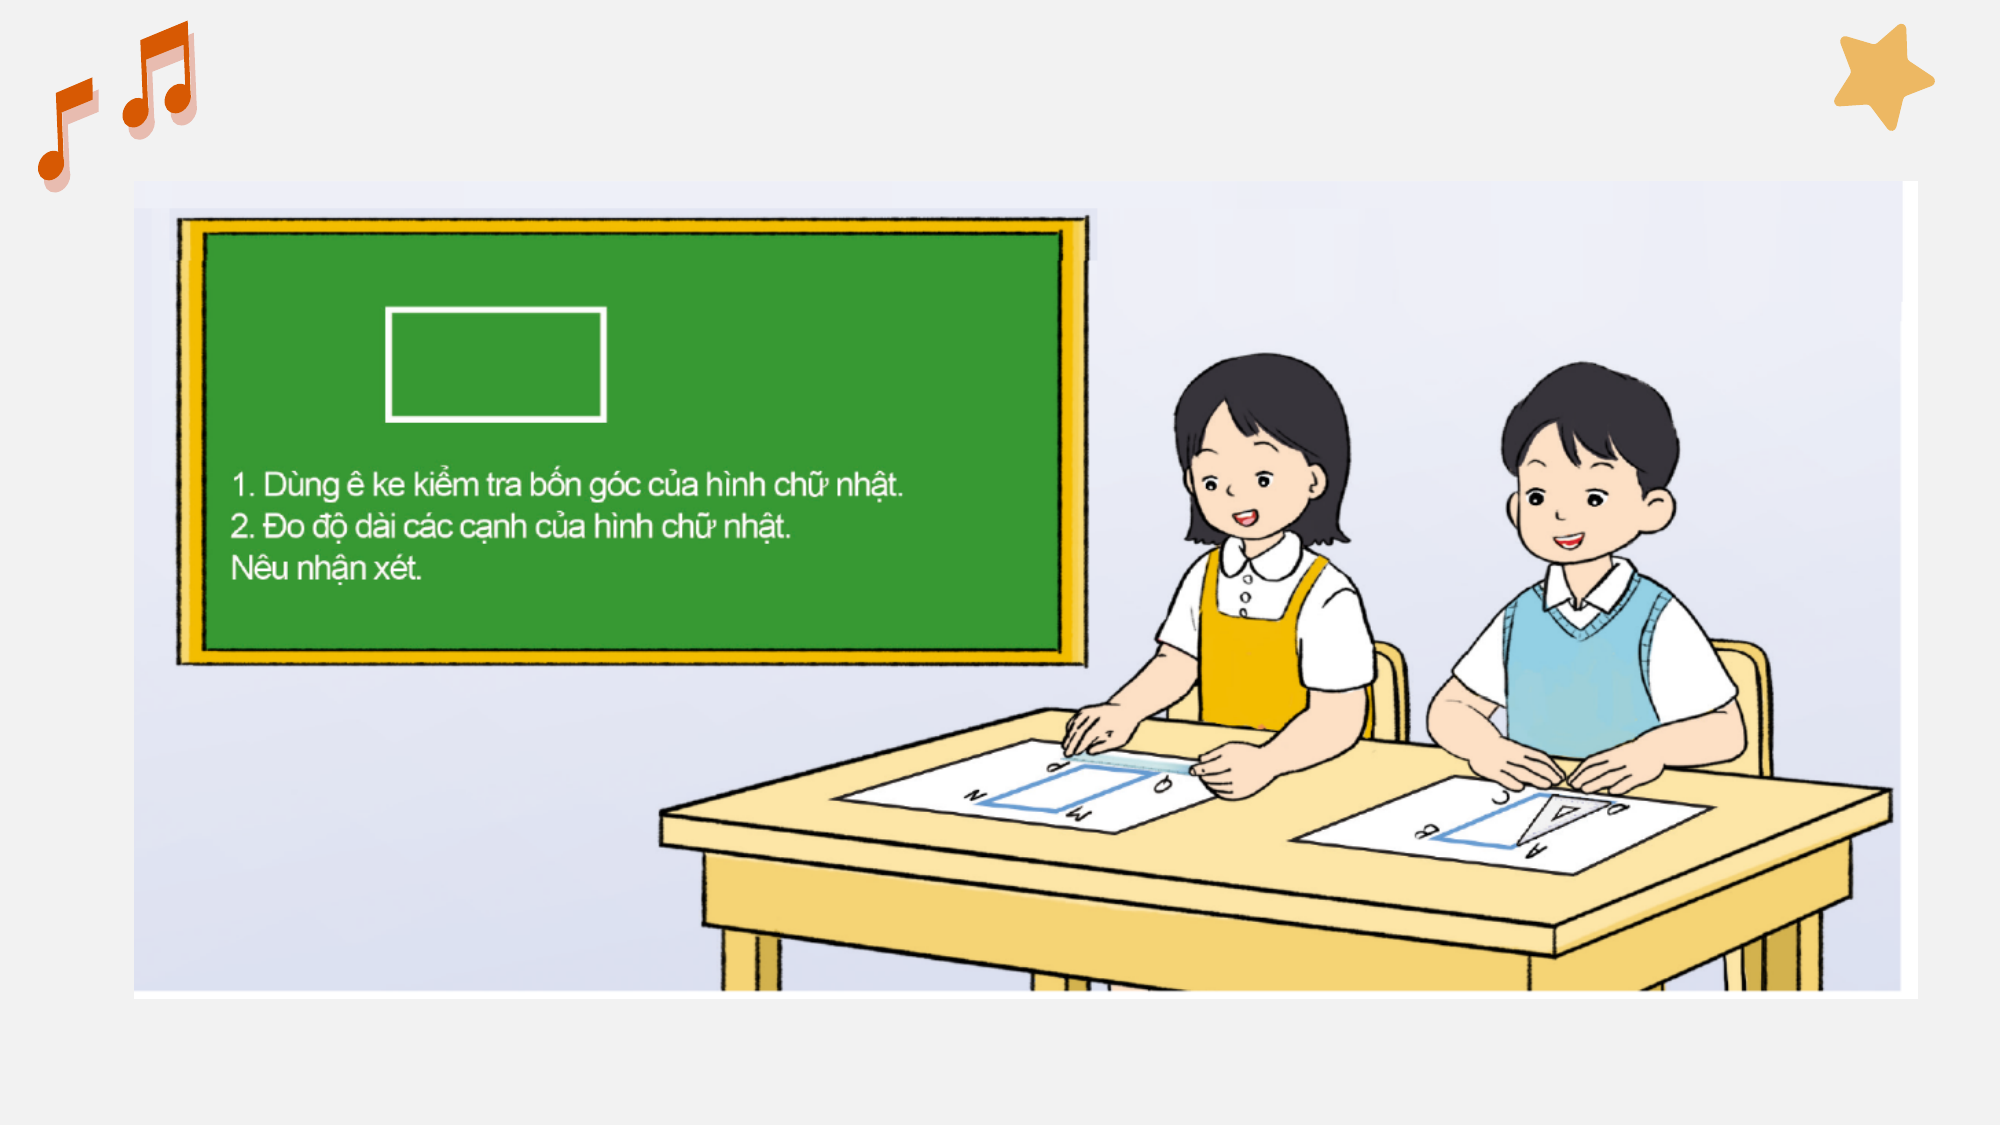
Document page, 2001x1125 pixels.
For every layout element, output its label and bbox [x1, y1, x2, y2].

text_box [37, 20, 198, 193]
text_box [1834, 23, 1935, 131]
picture [134, 181, 1918, 1000]
